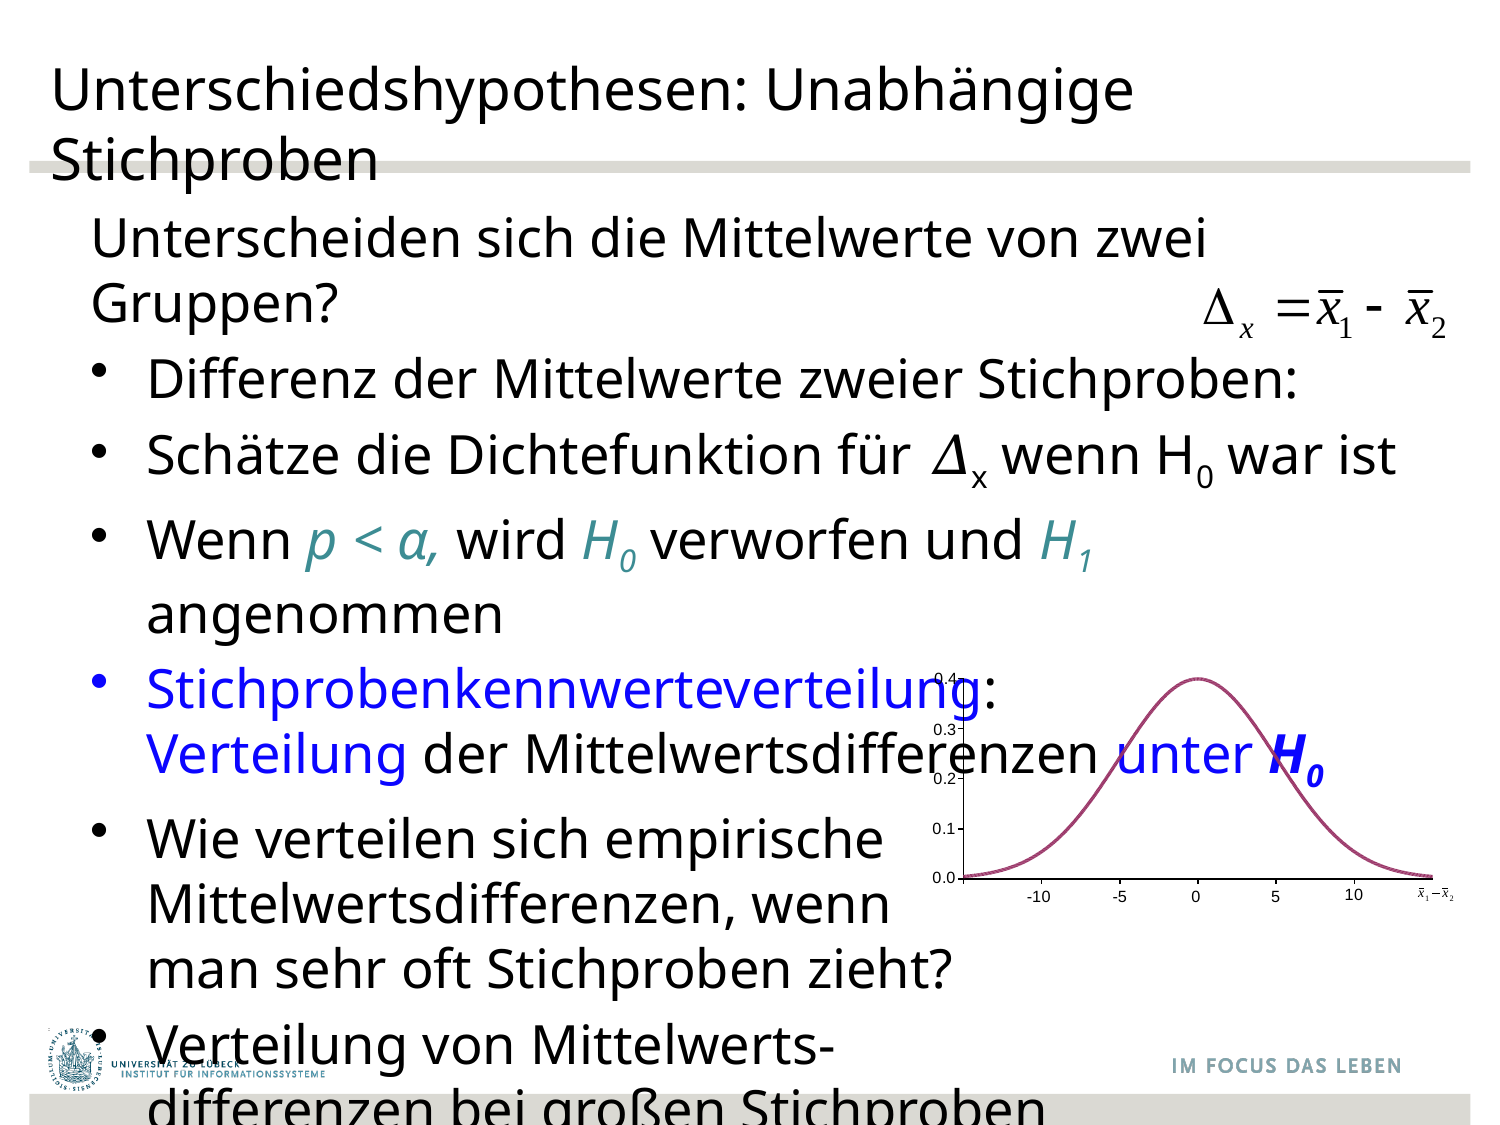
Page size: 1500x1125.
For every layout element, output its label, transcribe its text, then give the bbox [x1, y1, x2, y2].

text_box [1193, 270, 1459, 352]
picture [1173, 1058, 1400, 1073]
title Unterschiedshypothesen: Unabhängige Stichproben [35, 45, 1454, 111]
picture [932, 668, 1459, 908]
list Unterscheiden sich die Mittelwerte von zwei Gruppen? Differenz der Mittelwerte zweier Stichproben: Schätze die Dichtefunktion für 𝛥x wenn H0 war ist Wenn p < α, wird H0 verworfen und H1 angenommen Stichprobenkennwerteverteilung: Verteilung der Mittelwertsdifferenzen unter H0 Wie verteilen sich empirische Mittelwertsdifferenzen, wenn man sehr oft Stichproben zieht? Verteilung von Mittelwerts- differenzen bei großen Stichproben normalverteilt [75, 196, 1425, 1012]
